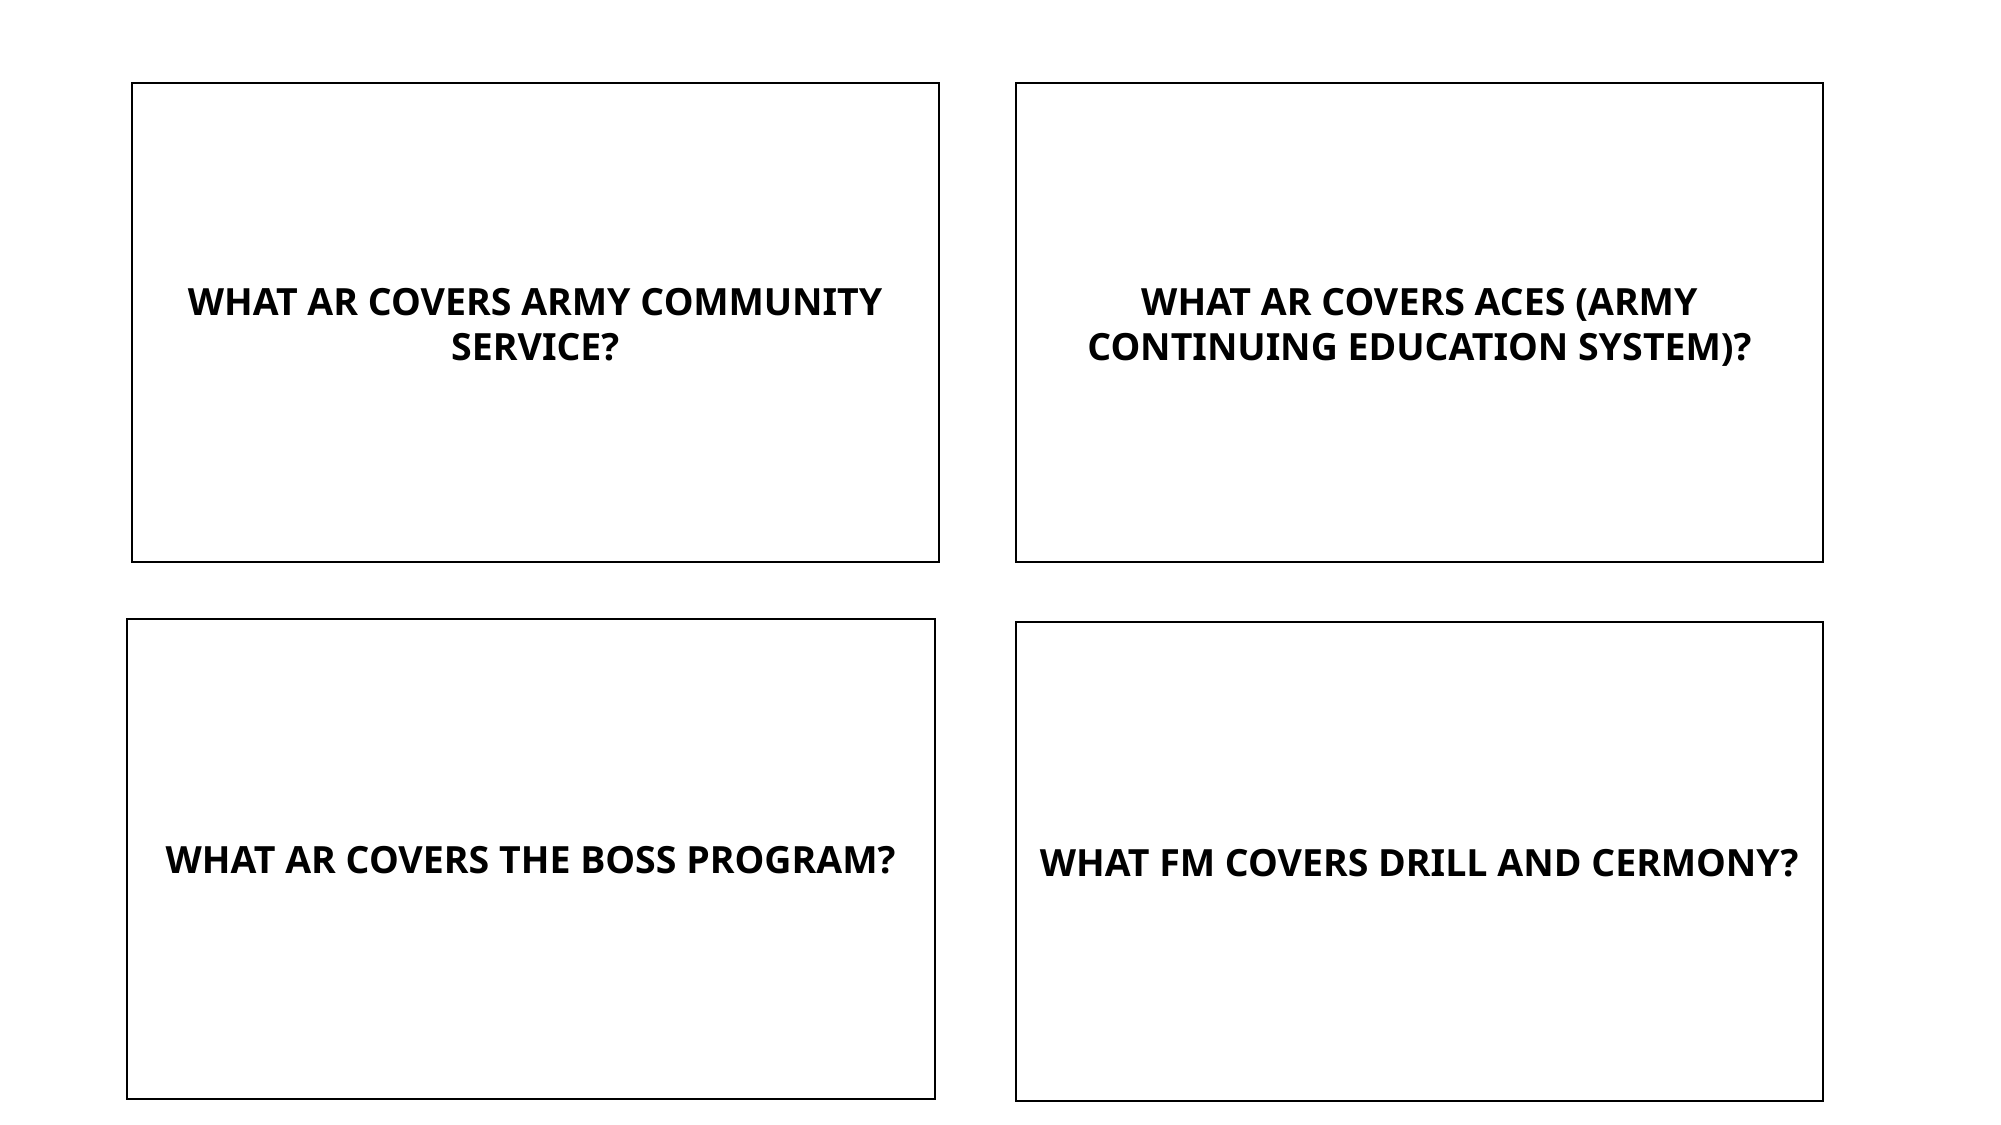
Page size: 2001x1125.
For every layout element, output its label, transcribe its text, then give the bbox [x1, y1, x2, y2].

text_box WHAT FM COVERS DRILL AND CERMONY? [1015, 621, 1824, 1102]
text_box WHAT AR COVERS THE BOSS PROGRAM? [126, 618, 936, 1100]
text_box WHAT AR COVERS ACES (ARMY CONTINUING EDUCATION SYSTEM)? [1015, 82, 1824, 563]
text_box WHAT AR COVERS ARMY COMMUNITY SERVICE? [131, 82, 940, 563]
